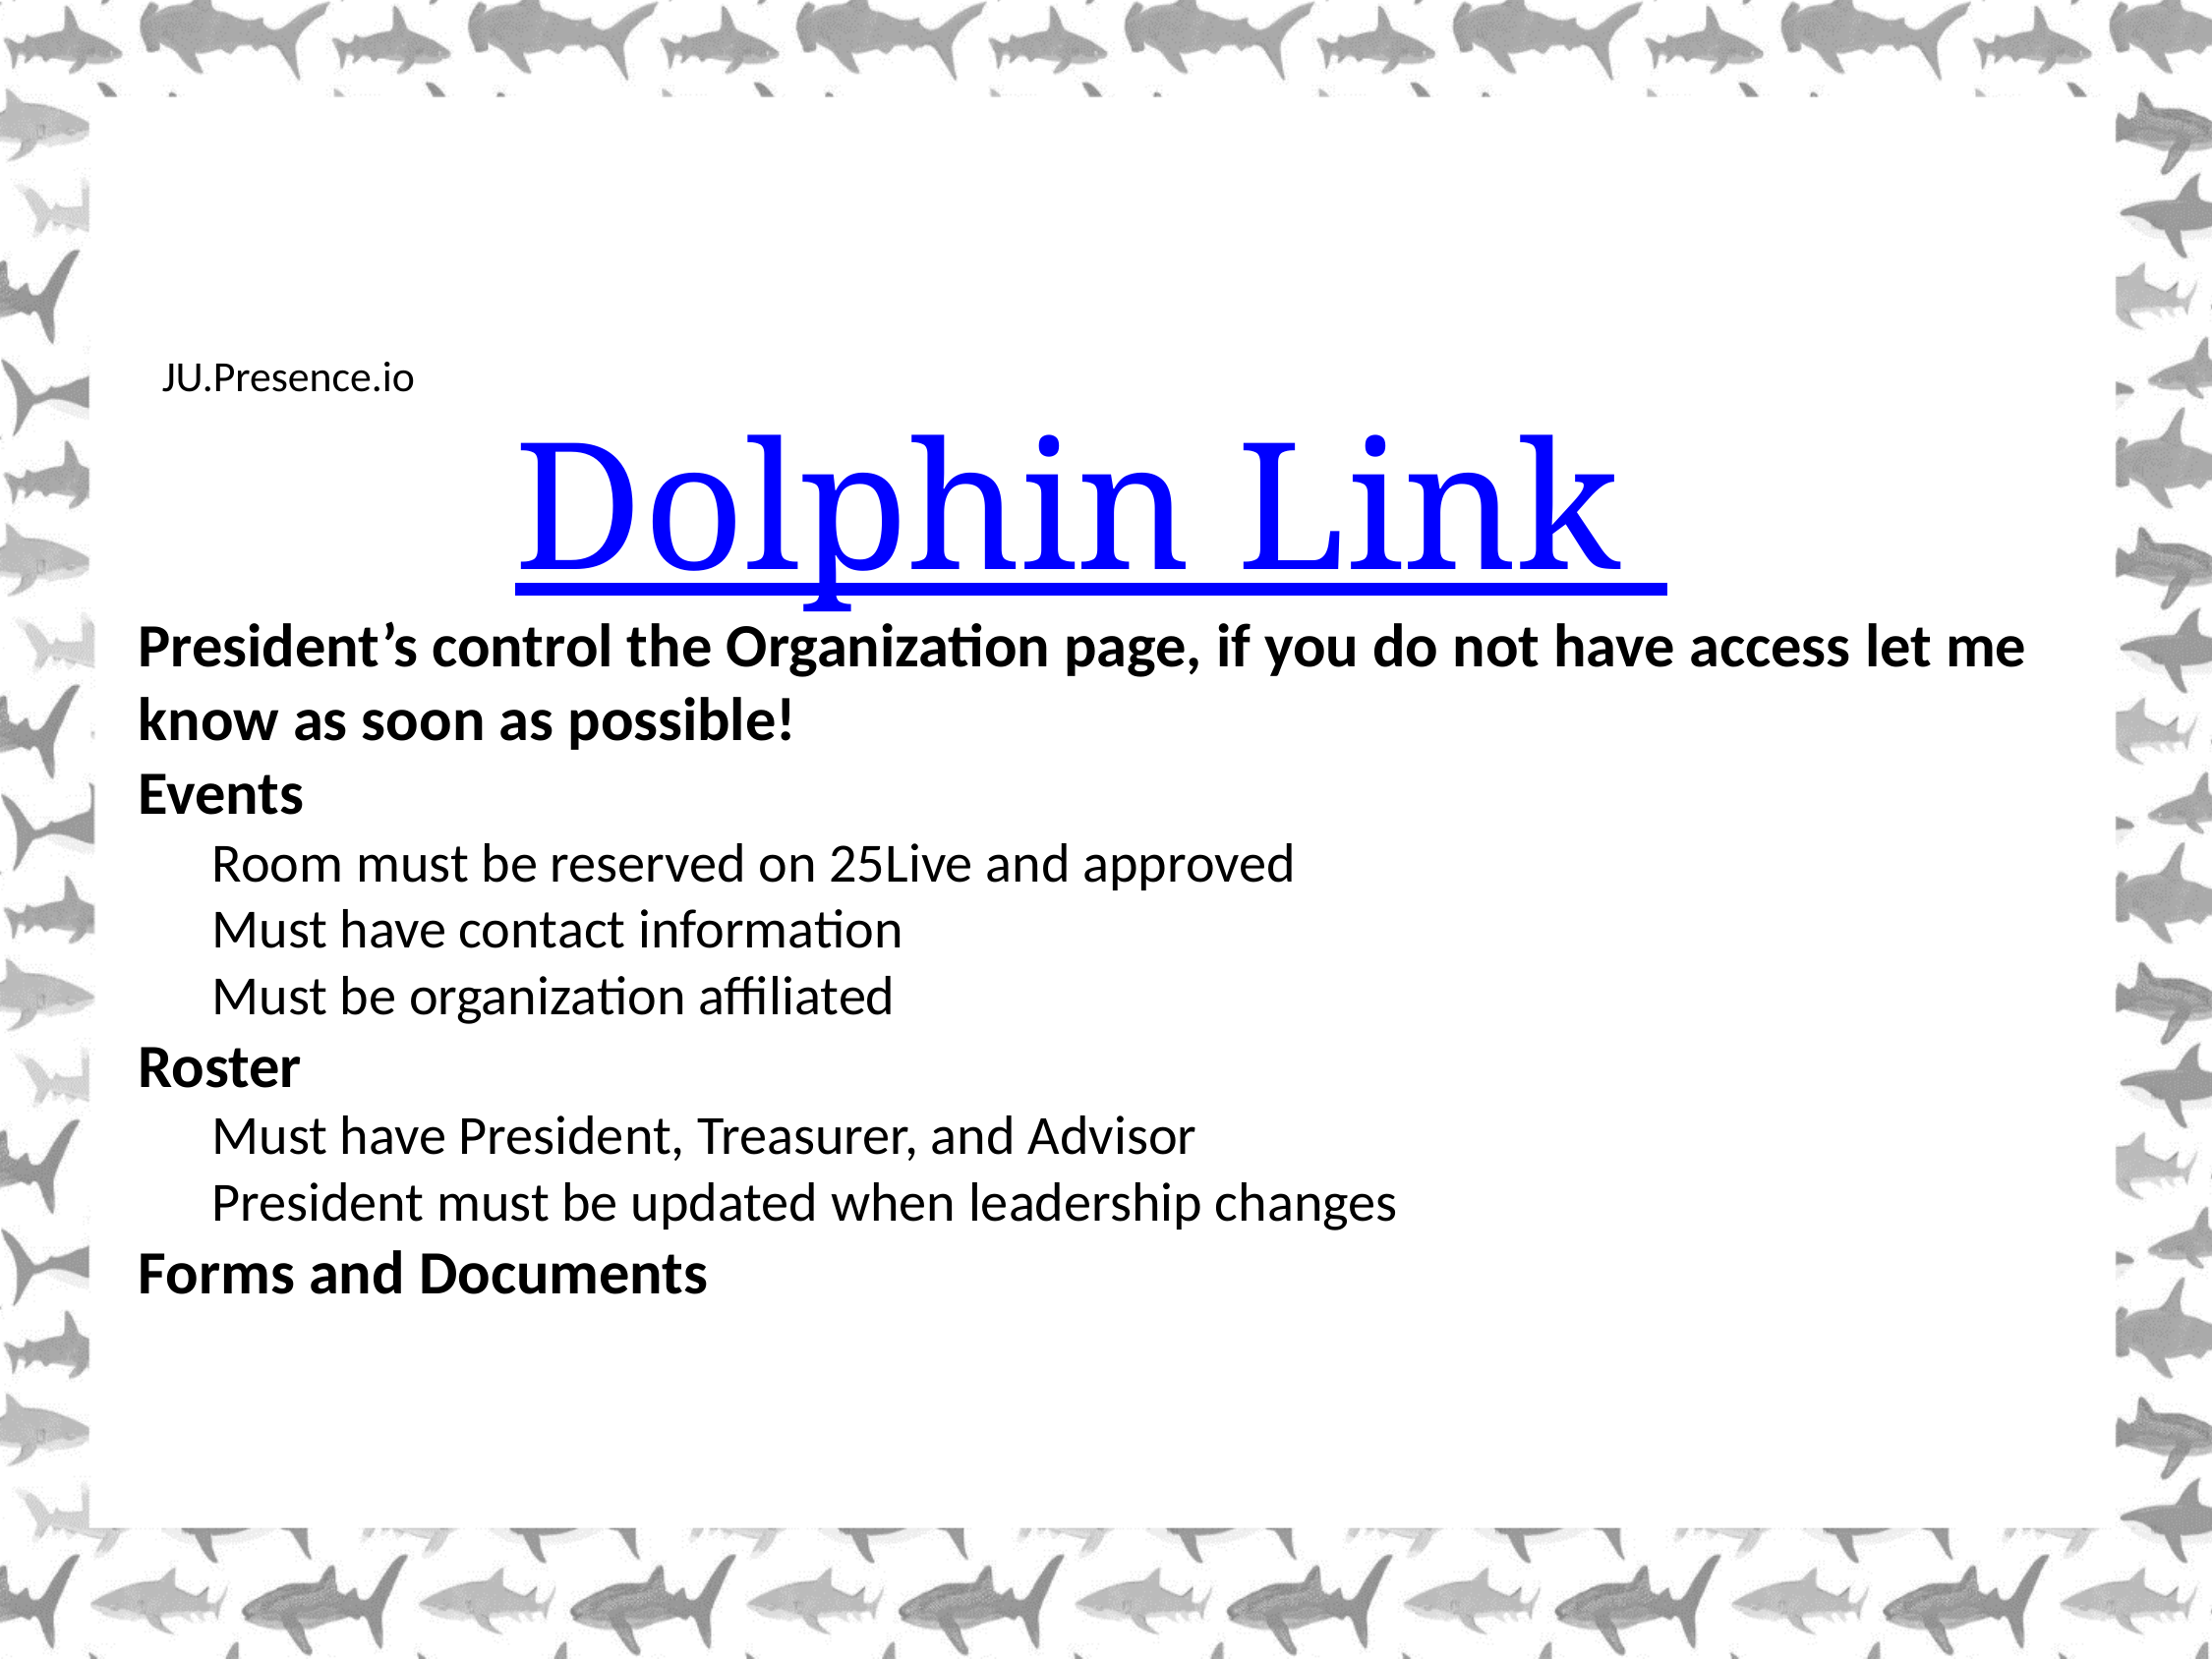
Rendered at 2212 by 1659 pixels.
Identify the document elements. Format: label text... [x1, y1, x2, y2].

text_box President’s control the Organization page, if you do not have access let me know as soon as possible! Events Room must be reserved on 25Live and approved Must have contact information Must be organization affiliated Roster Must have President, Treasurer, and Advisor President must be updated when leadership changes Forms and Documents [123, 598, 2060, 1313]
text_box Dolphin Link [500, 369, 1683, 598]
text_box JU.Presence.io [147, 340, 507, 408]
picture [0, 0, 2212, 1659]
